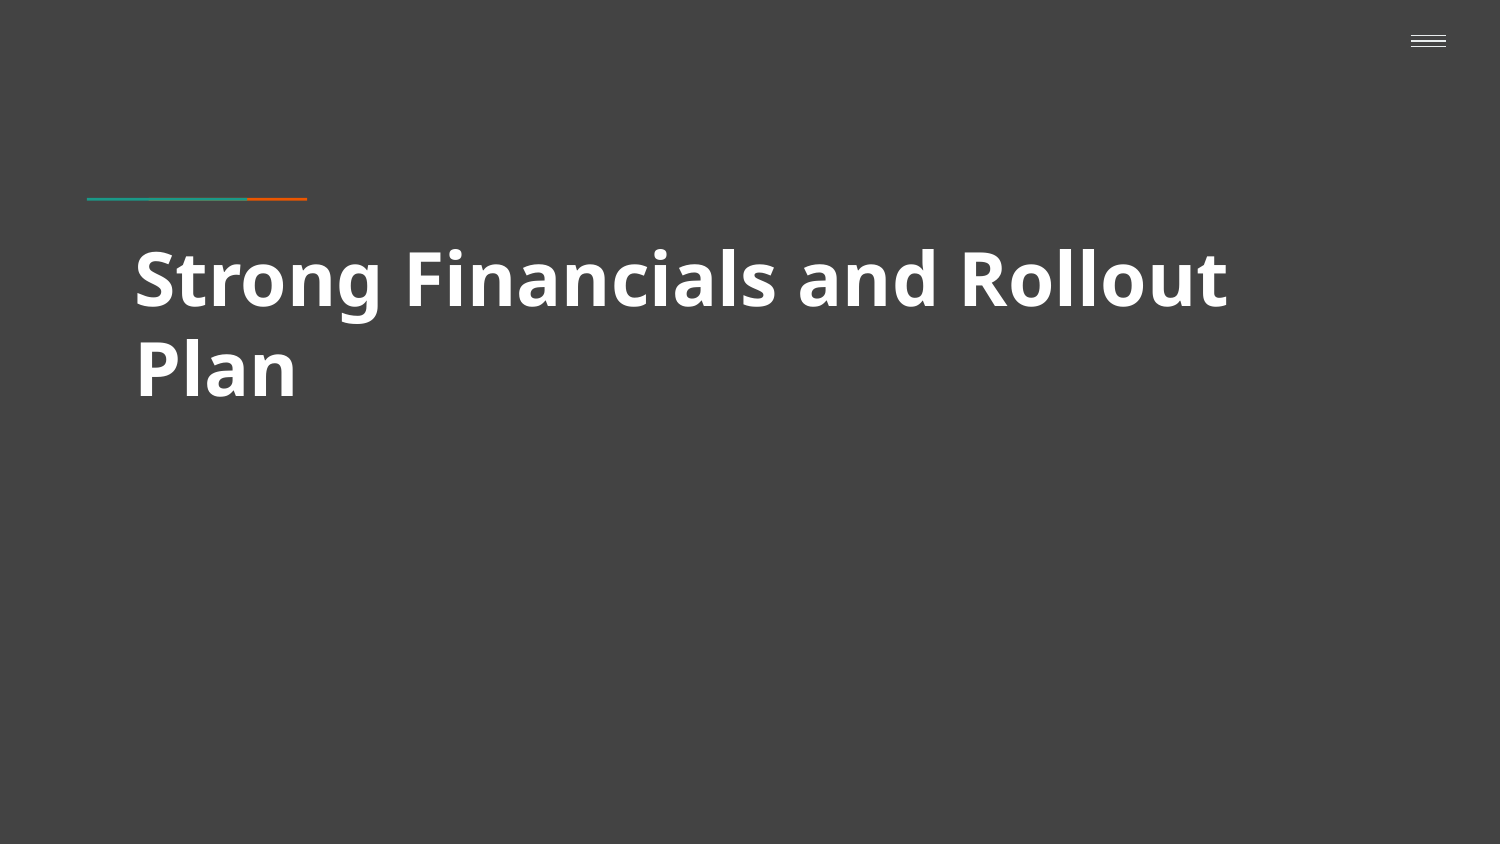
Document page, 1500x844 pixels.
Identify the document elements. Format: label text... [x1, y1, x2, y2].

title Strong Financials and Rollout Plan [119, 216, 1401, 466]
